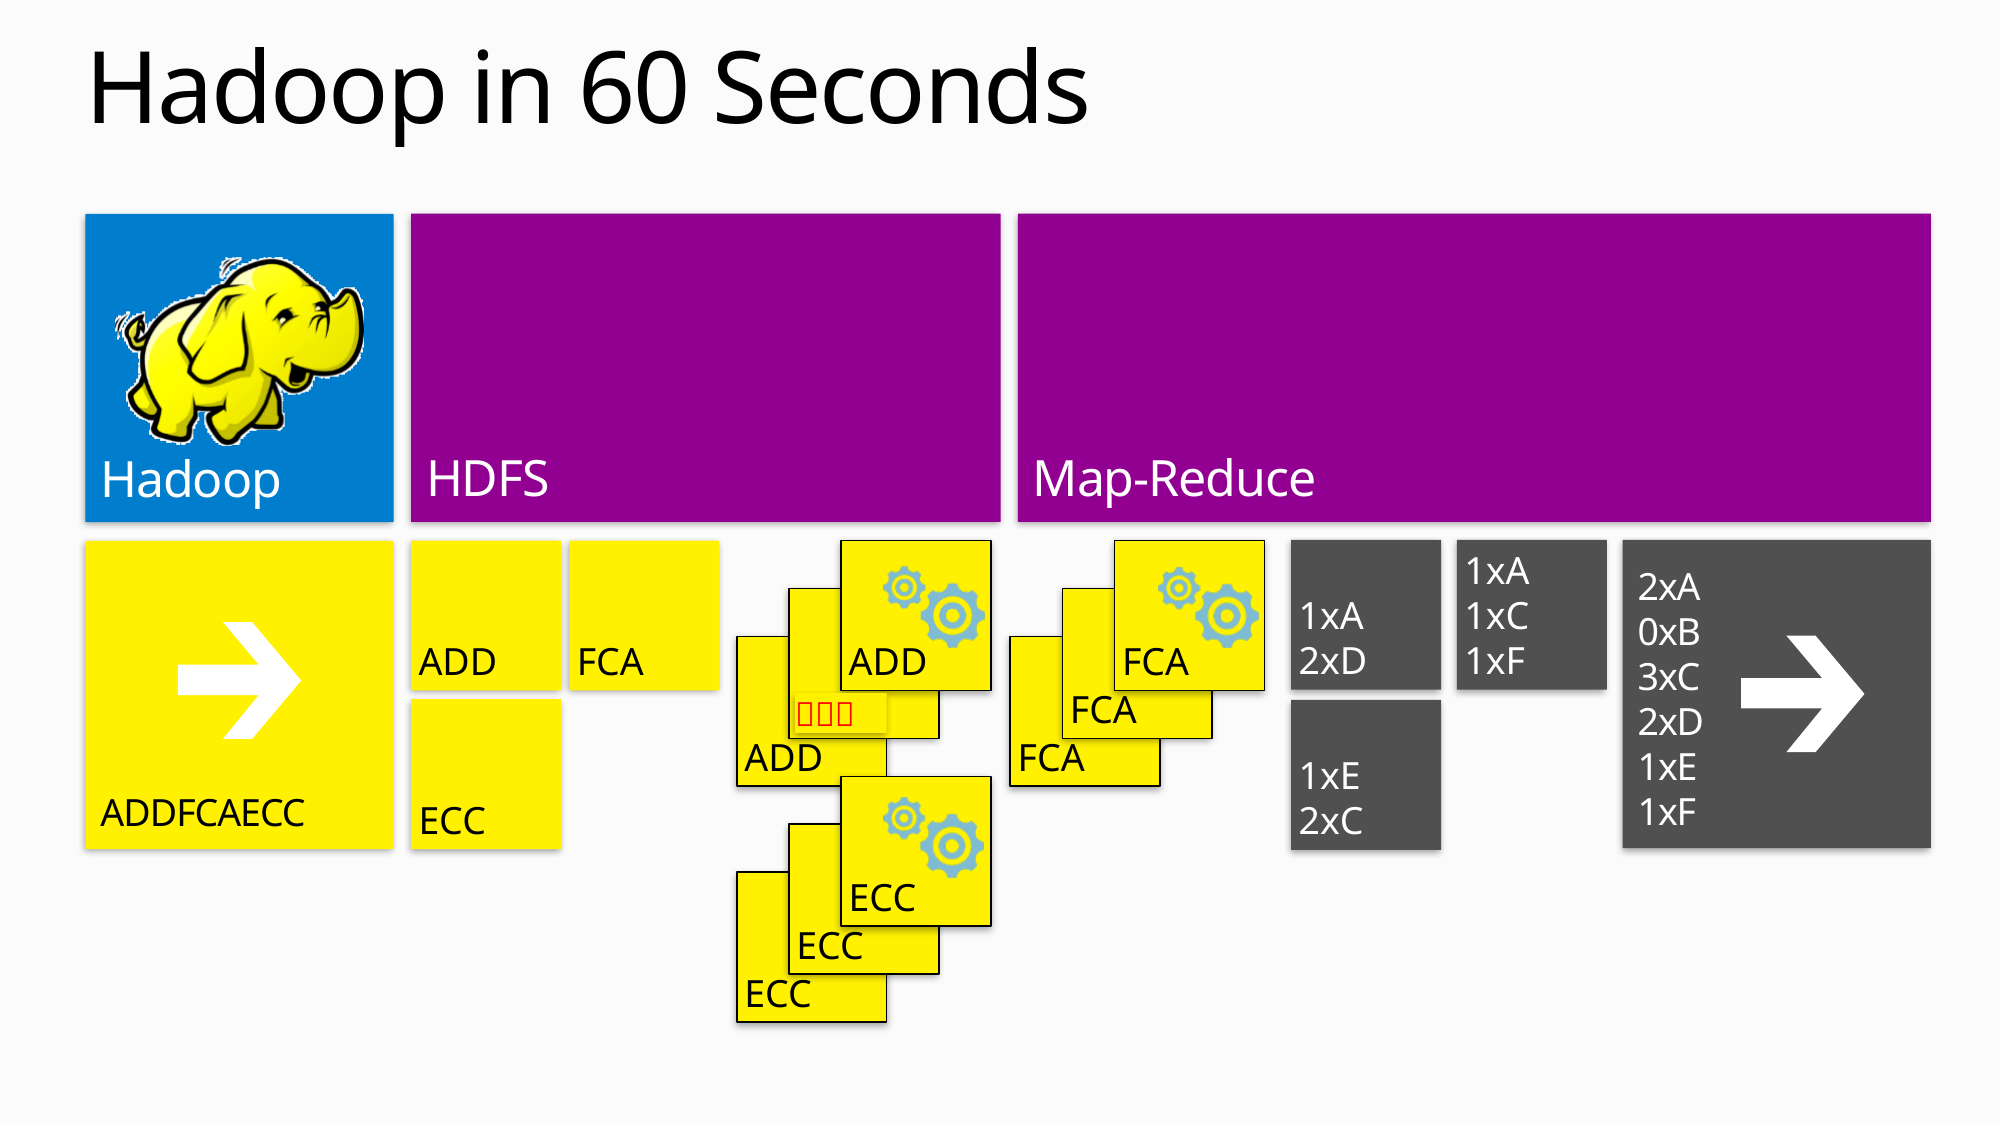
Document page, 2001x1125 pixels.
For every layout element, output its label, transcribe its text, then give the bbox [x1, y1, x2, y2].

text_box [410, 540, 720, 850]
title Hadoop in 60 Seconds [85, 37, 1915, 147]
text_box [1290, 539, 1608, 851]
text_box [1741, 635, 1865, 753]
text_box Map-Reduce [1017, 213, 1932, 523]
text_box ADDFCAECC [85, 540, 394, 850]
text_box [736, 540, 1265, 1023]
text_box 2xA 0xB 3xC 2xD 1xE 1xF [1622, 539, 1932, 849]
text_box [85, 213, 394, 523]
text_box HDFS [410, 213, 1001, 523]
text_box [865, 539, 1276, 905]
text_box [177, 622, 302, 739]
